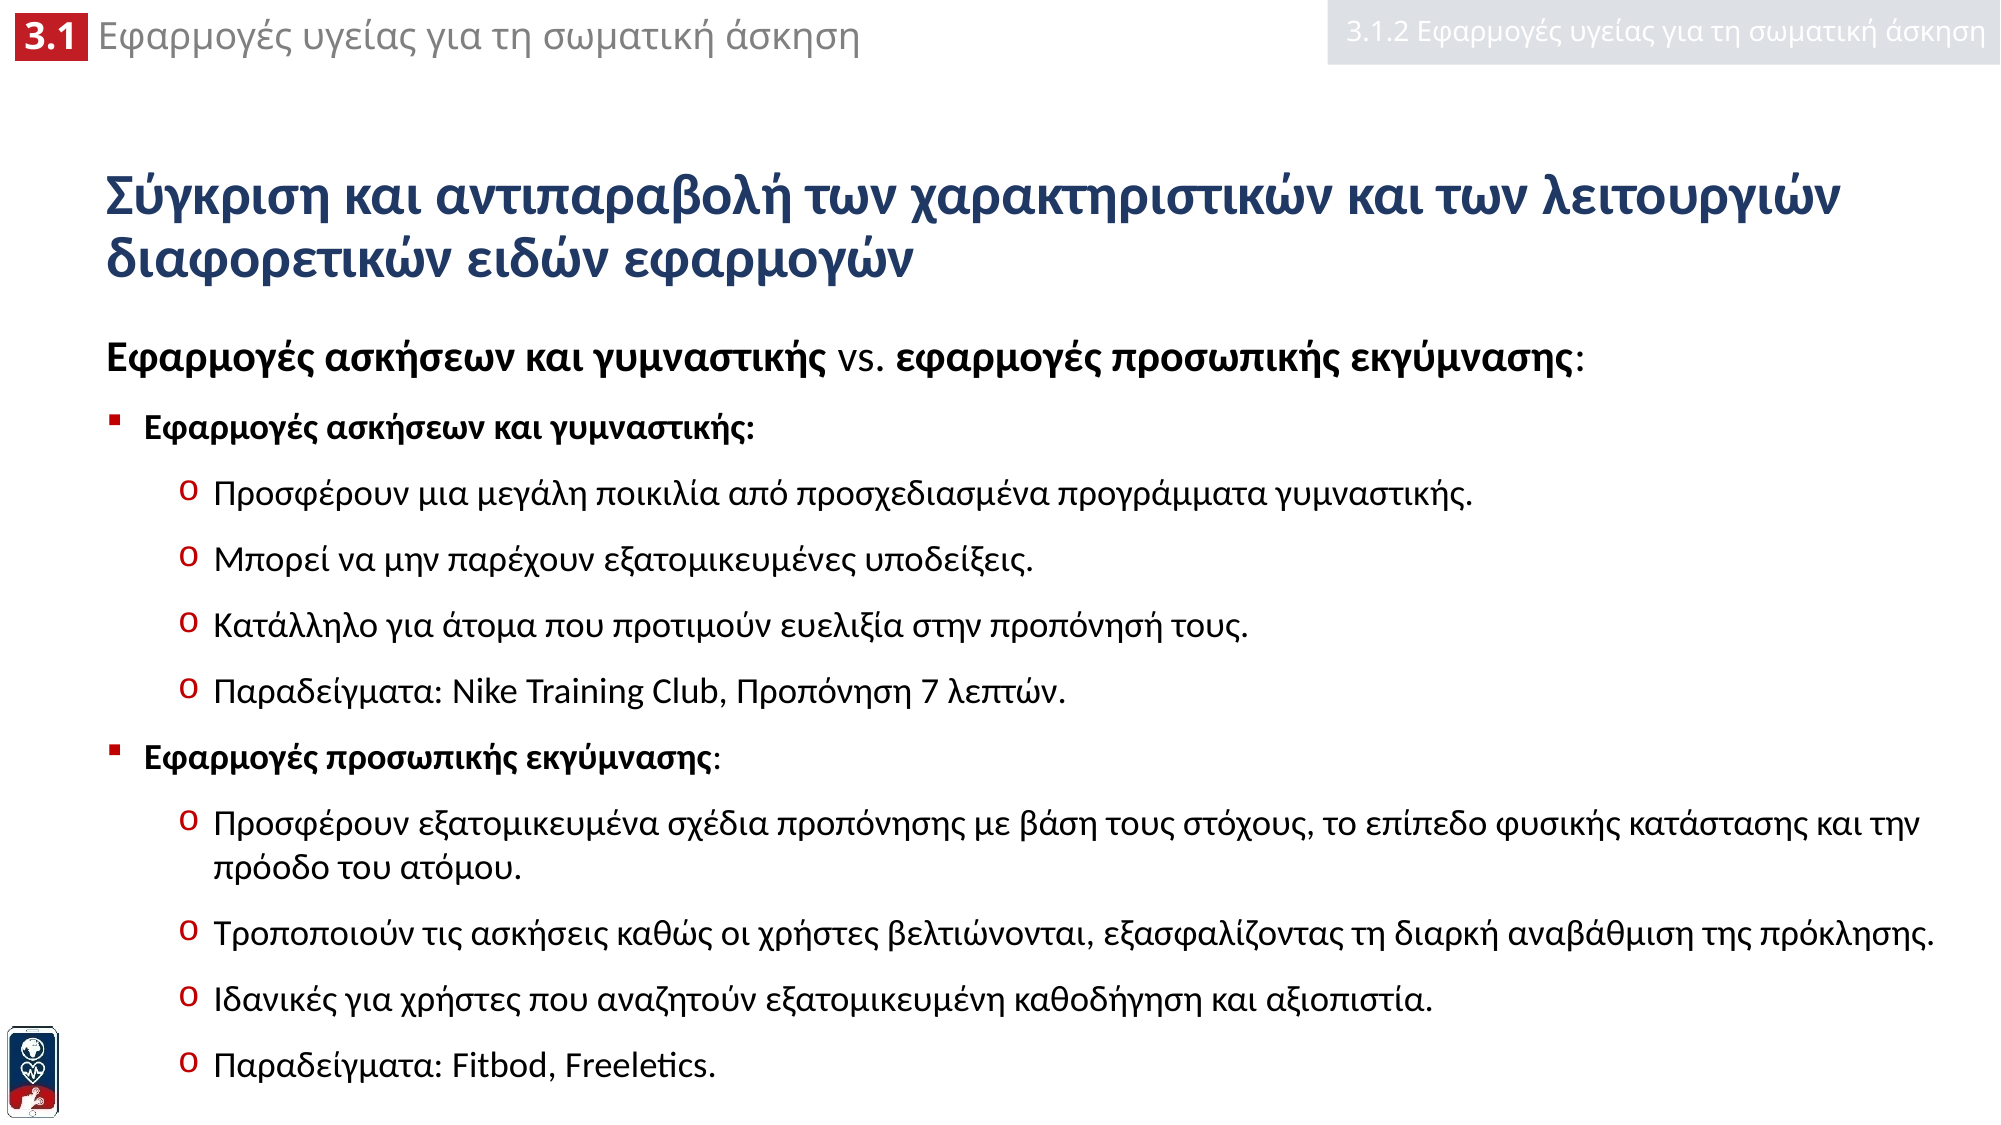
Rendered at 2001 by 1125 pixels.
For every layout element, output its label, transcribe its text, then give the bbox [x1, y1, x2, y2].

text_box 3.1.2 Εφαρμογές υγείας για τη σωματική άσκηση [1327, 0, 2000, 65]
list Εφαρμογές ασκήσεων και γυμναστικής vs. εφαρμογές προσωπικής εκγύμνασης: Εφαρμογές ασκήσεων και γυμναστικής: Προσφέρουν μια μεγάλη ποικιλία από προσχεδιασμένα προγράμματα γυμναστικής. Μπορεί να μην παρέχουν εξατομικευμένες υποδείξεις. Κατάλληλο για άτομα που προτιμούν ευελιξία στην προπόνησή τους. Παραδείγματα: Nike Training Club, Προπόνηση 7 λεπτών. Εφαρμογές προσωπικής εκγύμνασης: Προσφέρουν εξατομικευμένα σχέδια προπόνησης με βάση τους στόχους, το επίπεδο φυσικής κατάστασης και την πρόοδο του ατόμου. Τροποποιούν τις ασκήσεις καθώς οι χρήστες βελτιώνονται, εξασφαλίζοντας τη διαρκή αναβάθμιση της πρόκλησης. Ιδανικές για χρήστες που αναζητούν εξατομικευμένη καθοδήγηση και αξιοπιστία. Παραδείγματα: Fitbod, Freeletics. [91, 320, 1980, 1125]
title Σύγκριση και αντιπαραβολή των χαρακτηριστικών και των λειτουργιών διαφορετικών ειδών εφαρμογών [91, 177, 1906, 277]
picture [7, 1026, 59, 1118]
